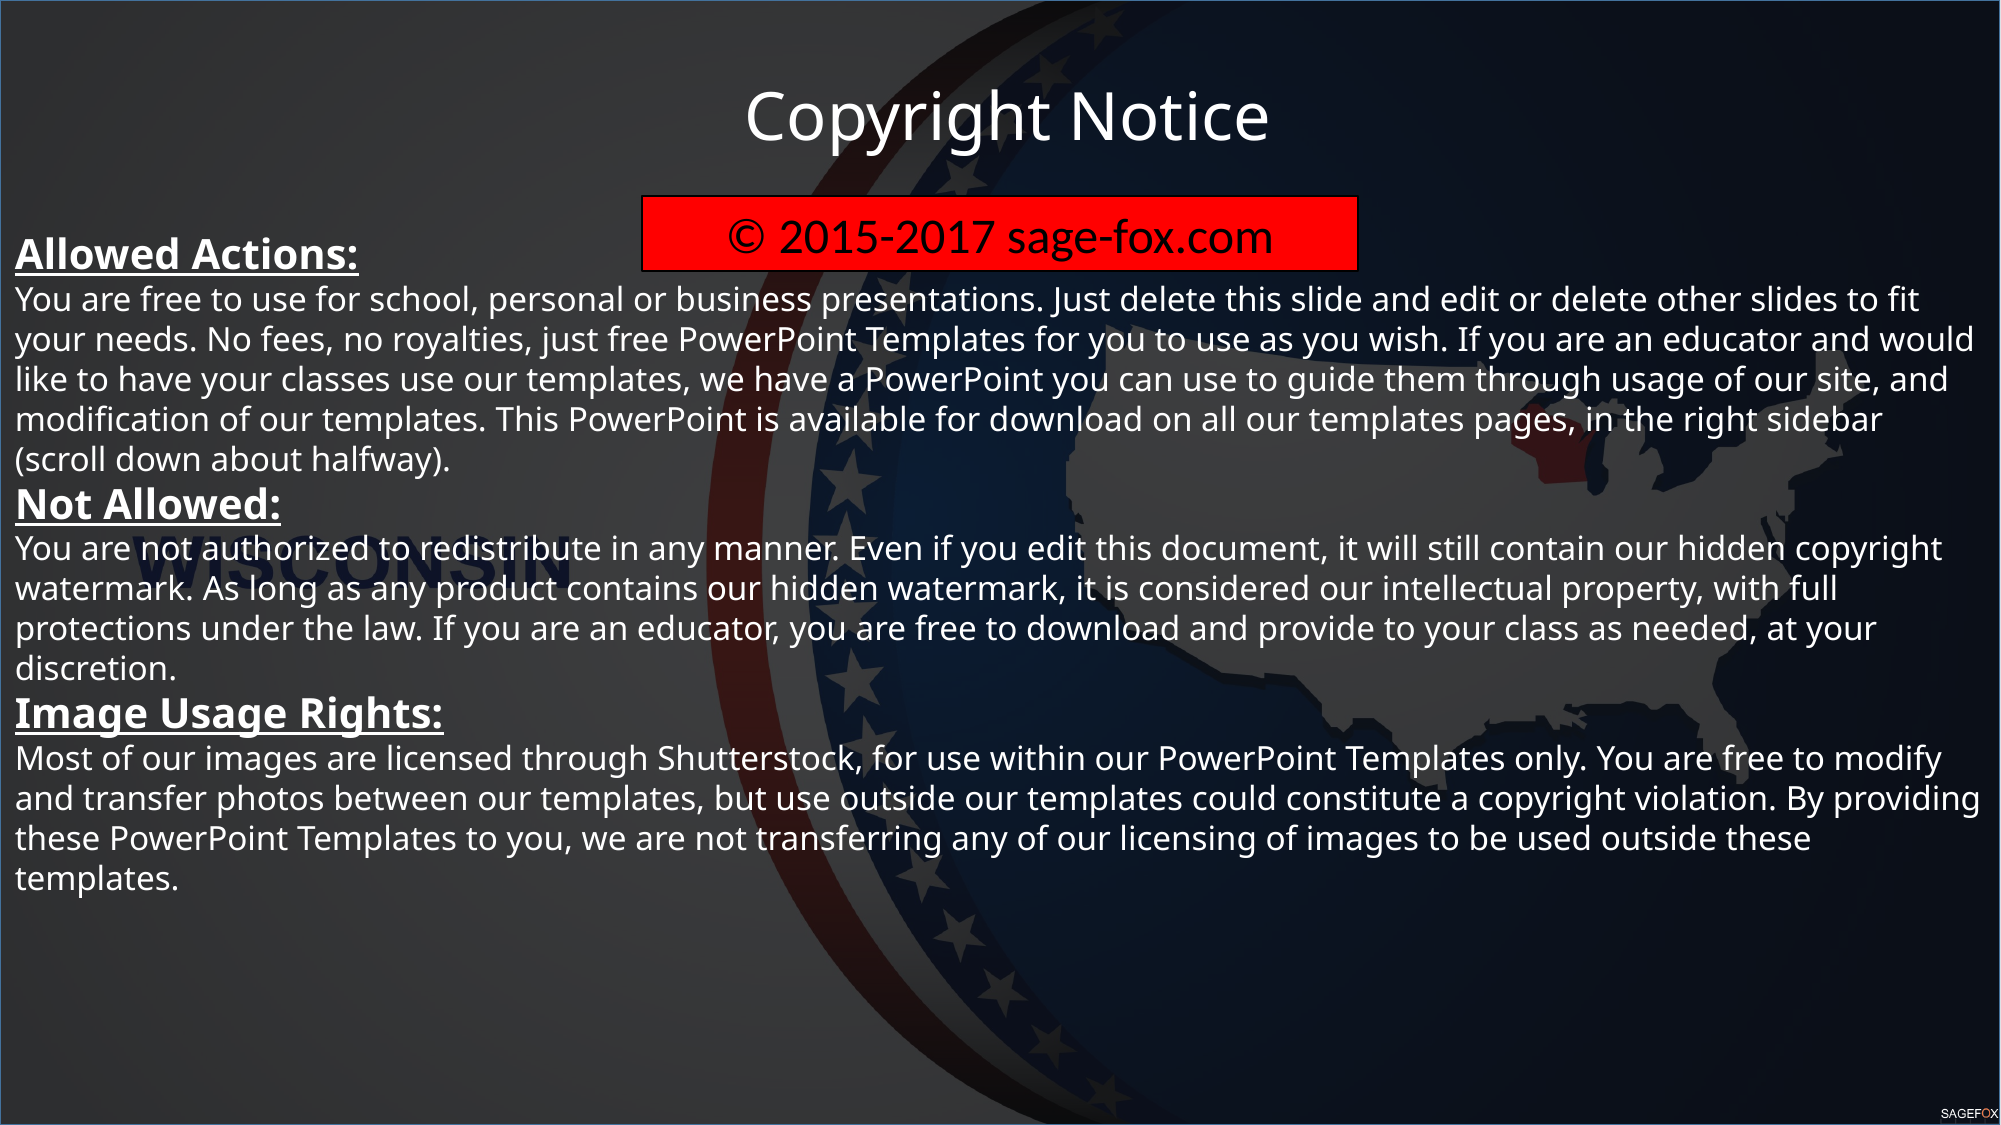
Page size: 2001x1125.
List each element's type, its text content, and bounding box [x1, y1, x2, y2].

text_box Allowed Actions: You are free to use for school, personal or business presentations. Just delete this slide and edit or delete other slides to fit your needs. No fees, no royalties, just free PowerPoint Templates for you to use as you wish. If you are an educator and would like to have your classes use our templates, we have a PowerPoint you can use to guide them through usage of our site, and modification of our templates. This PowerPoint is available for download on all our templates pages, in the right sidebar (scroll down about halfway). Not Allowed: You are not authorized to redistribute in any manner. Even if you edit this document, it will still contain our hidden copyright watermark. As long as any product contains our hidden watermark, it is considered our intellectual property, with full protections under the law. If you are an educator, you are free to download and provide to your class as needed, at your discretion. Image Usage Rights: Most of our images are licensed through Shutterstock, for use within our PowerPoint Templates only. You are free to modify and transfer photos between our templates, but use outside our templates could constitute a copyright violation. By providing these PowerPoint Templates to you, we are not transferring any of our licensing of images to be used outside these templates. [0, 0, 2000, 1125]
text_box © 2015-2017 sage-fox.com [641, 196, 1358, 272]
title Copyright Notice [493, 60, 1524, 178]
